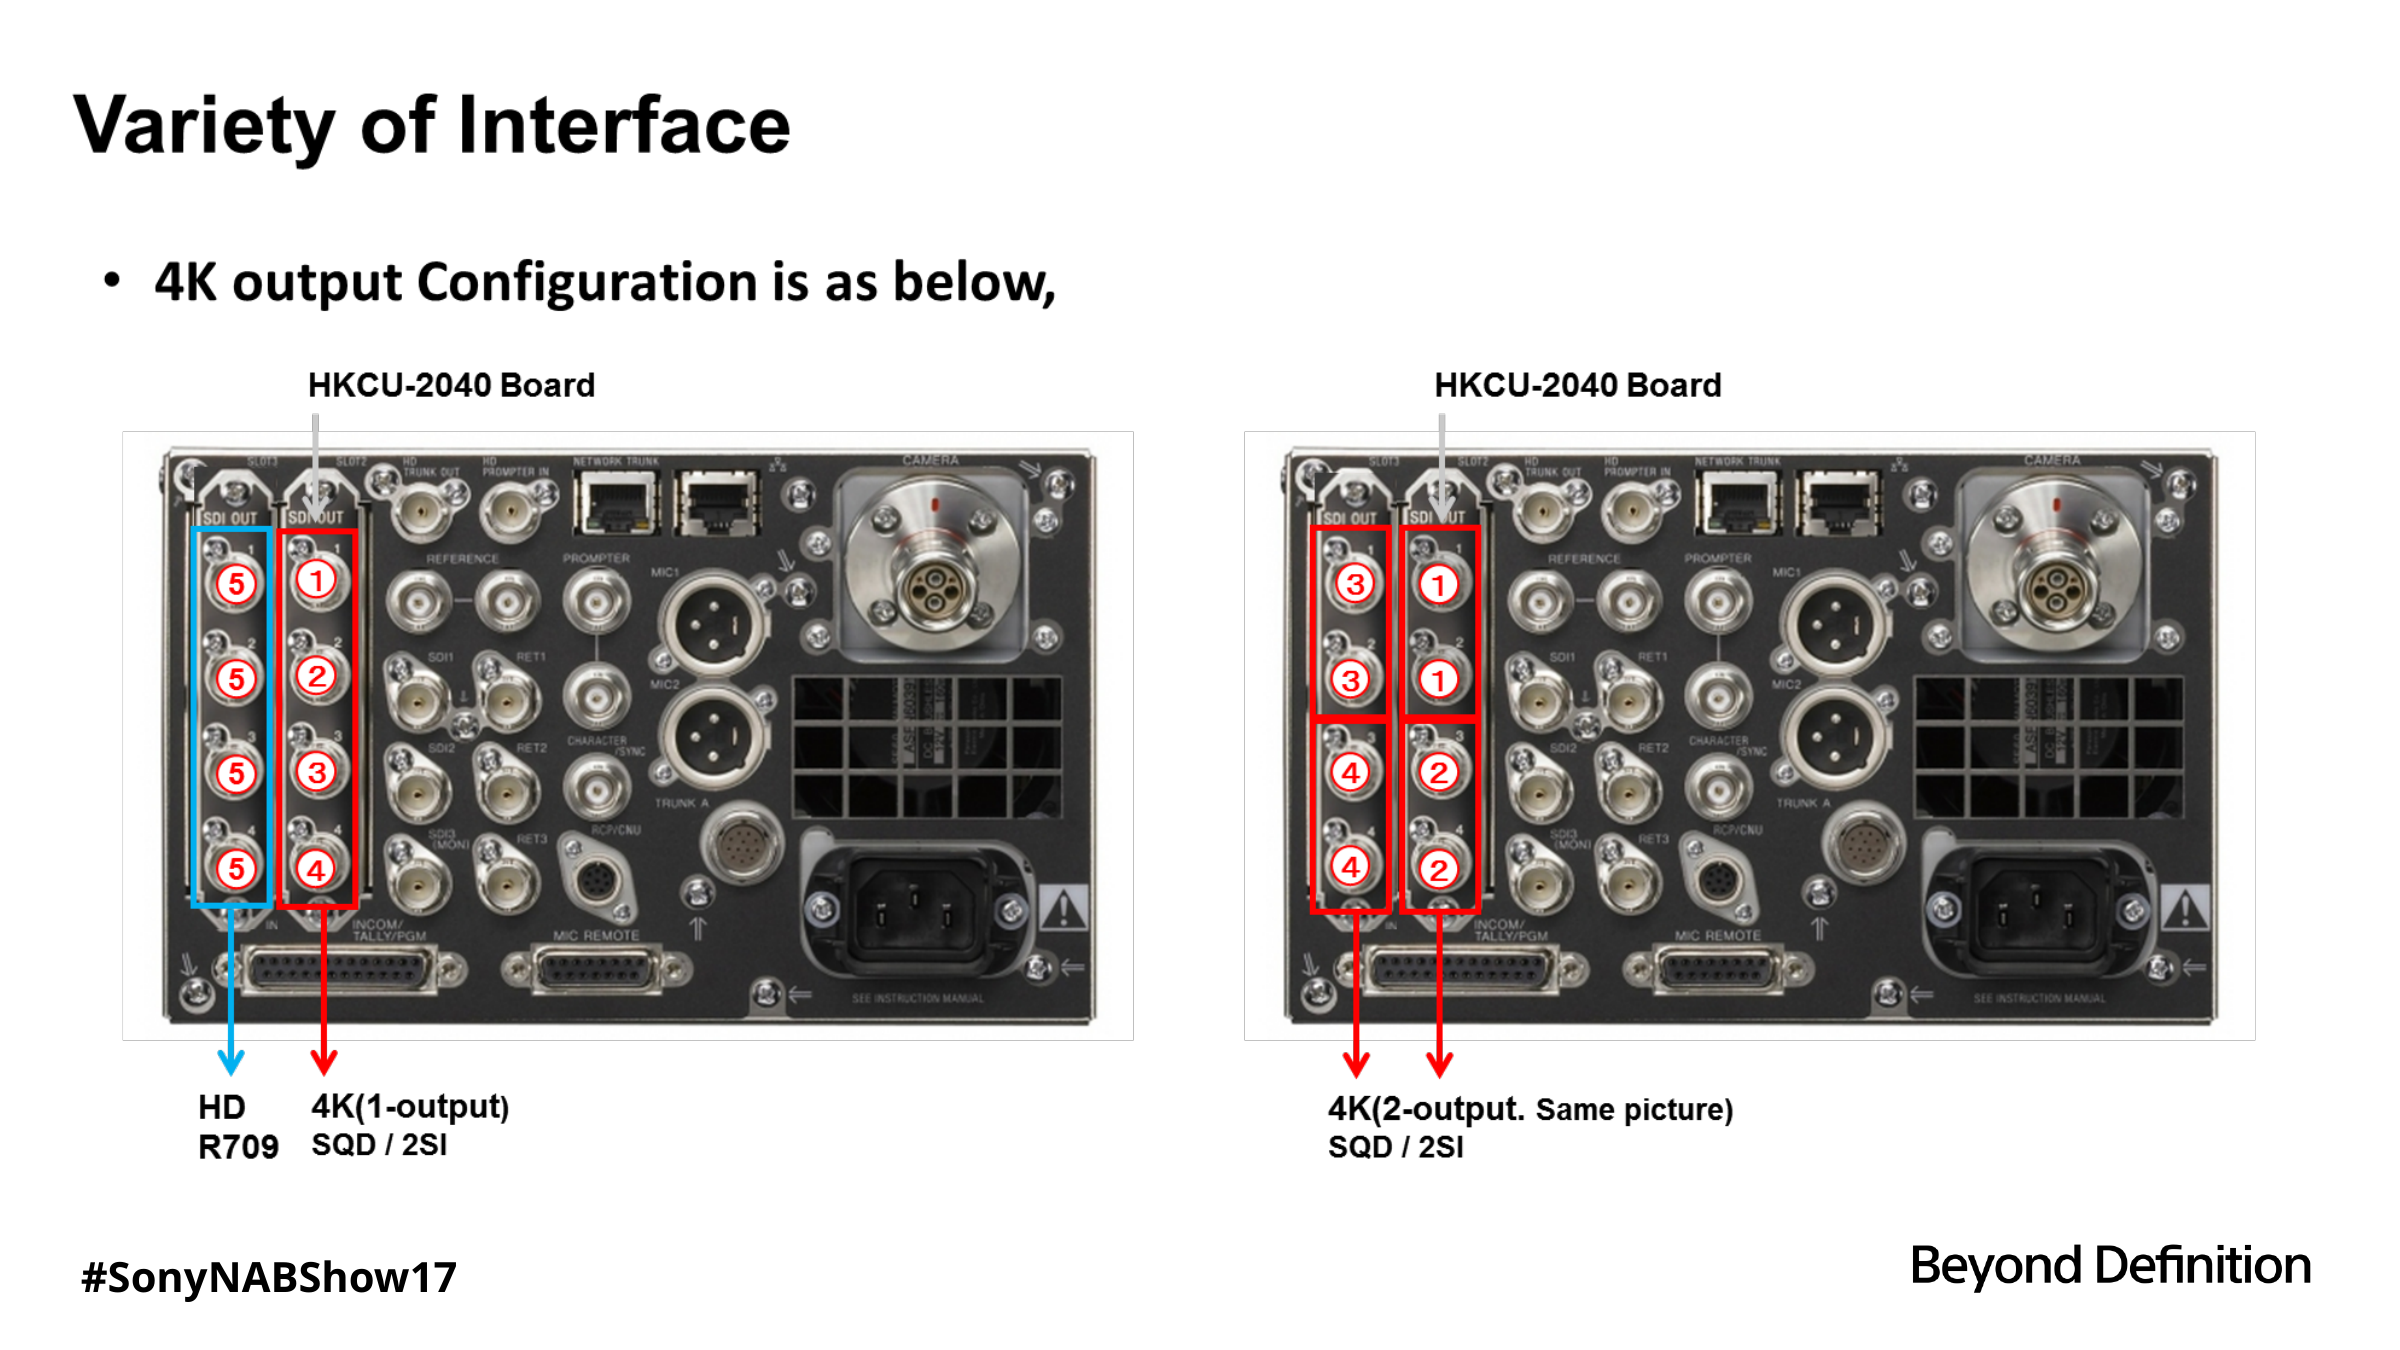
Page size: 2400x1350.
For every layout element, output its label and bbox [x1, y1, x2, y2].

picture [24, 49, 2364, 1190]
picture [1899, 1235, 2320, 1300]
